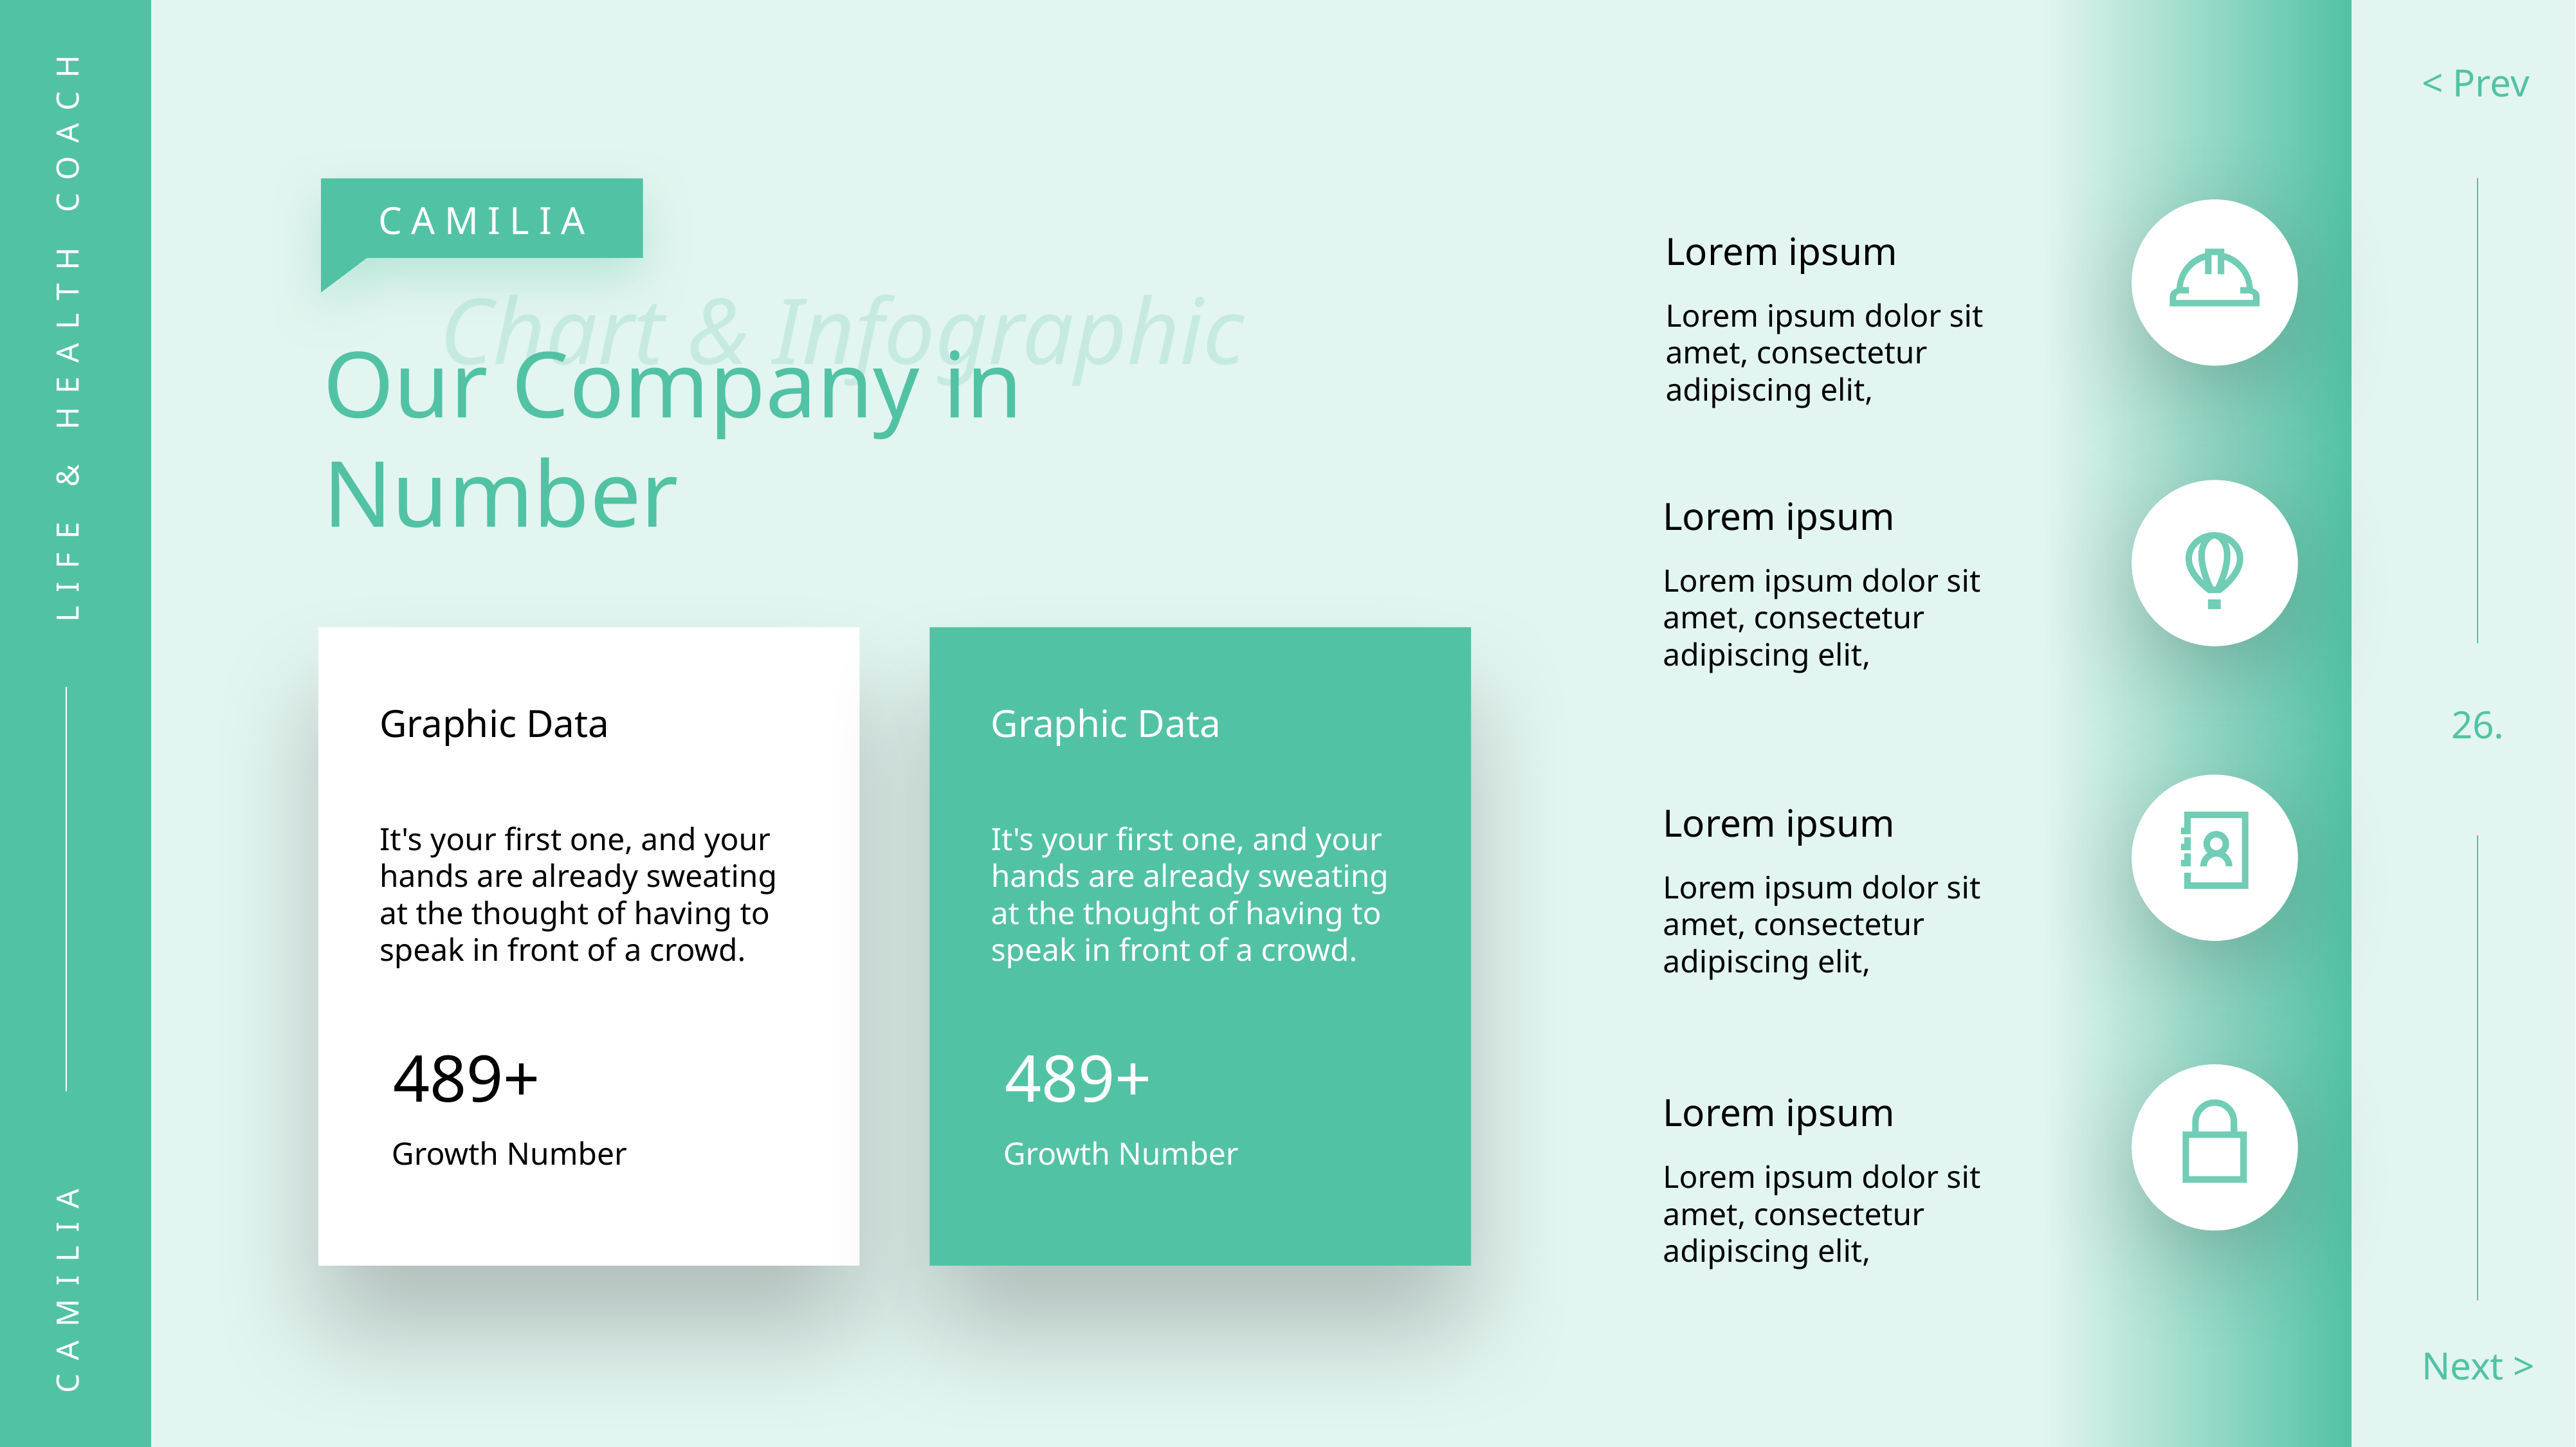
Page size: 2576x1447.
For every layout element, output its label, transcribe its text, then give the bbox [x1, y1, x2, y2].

text_box Lorem ipsum dolor sit amet, consectetur adipiscing elit, [1658, 556, 2042, 677]
text_box Growth Number [387, 1129, 779, 1176]
text_box 489+ [1000, 1041, 1348, 1125]
text_box 489+ [388, 1041, 736, 1125]
text_box Lorem ipsum [1658, 1084, 2013, 1139]
text_box CAMILIA [346, 192, 617, 247]
text_box [2182, 1099, 2247, 1183]
text_box Next > [2416, 1338, 2549, 1392]
text_box < Prev [2416, 54, 2539, 109]
text_box Graphic Data [986, 695, 1403, 750]
text_box Lorem ipsum dolor sit amet, consectetur adipiscing elit, [1658, 1152, 2042, 1273]
text_box [2185, 532, 2243, 594]
text_box Lorem ipsum [1658, 487, 2013, 543]
text_box [2180, 812, 2249, 889]
text_box Growth Number [998, 1129, 1391, 1176]
text_box [2044, 0, 2352, 1447]
text_box 26. [2443, 696, 2512, 751]
text_box Lorem ipsum [1658, 794, 2013, 850]
text_box [2132, 774, 2298, 941]
text_box [929, 627, 1472, 1266]
text_box Lorem ipsum dolor sit amet, consectetur adipiscing elit, [1658, 863, 2042, 984]
text_box [318, 627, 860, 1266]
text_box It's your first one, and your hands are already sweating at the thought of having to speak in front of a crowd. [374, 814, 791, 972]
text_box LIFE & HEALTH COACH [43, 0, 90, 628]
text_box Chart & Infographic [435, 268, 1424, 388]
text_box Lorem ipsum [1661, 223, 2015, 278]
text_box Lorem ipsum dolor sit amet, consectetur adipiscing elit, [1661, 291, 2045, 412]
text_box [0, 0, 151, 1447]
text_box [321, 178, 643, 293]
text_box [2170, 248, 2260, 307]
text_box [2132, 1064, 2298, 1231]
text_box It's your first one, and your hands are already sweating at the thought of having to speak in front of a crowd. [986, 814, 1403, 972]
text_box [2132, 480, 2298, 646]
text_box [2207, 599, 2221, 610]
text_box Our Company in Number [318, 322, 1367, 551]
text_box Graphic Data [374, 695, 791, 750]
text_box [2132, 199, 2298, 366]
text_box CAMILIA [43, 1151, 90, 1398]
